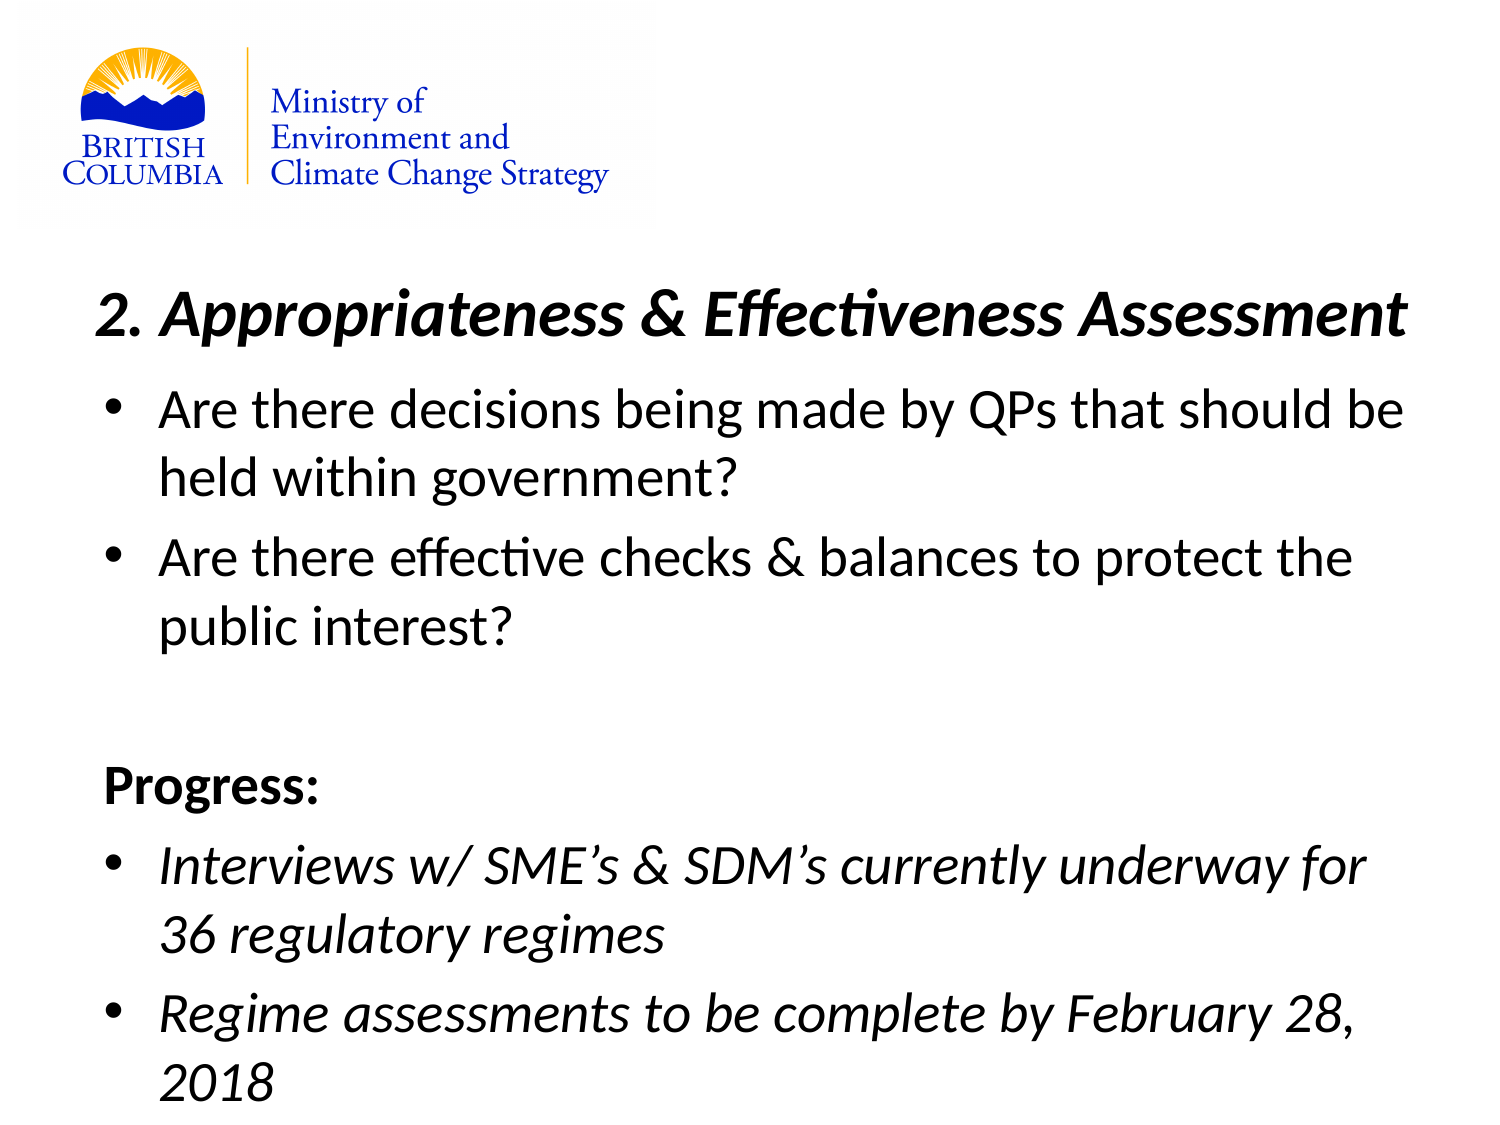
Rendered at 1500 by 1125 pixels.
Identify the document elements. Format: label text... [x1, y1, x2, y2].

picture [17, 1, 656, 230]
list Are there decisions being made by QPs that should be held within government? Are there effective checks & balances to protect the public interest? Progress: Interviews w/ SME’s & SDM’s currently underway for 36 regulatory regimes Regime assessments to be complete by February 28, 2018 [88, 363, 1439, 1125]
title 2. Appropriateness & Effectiveness Assessment [76, 255, 1427, 443]
